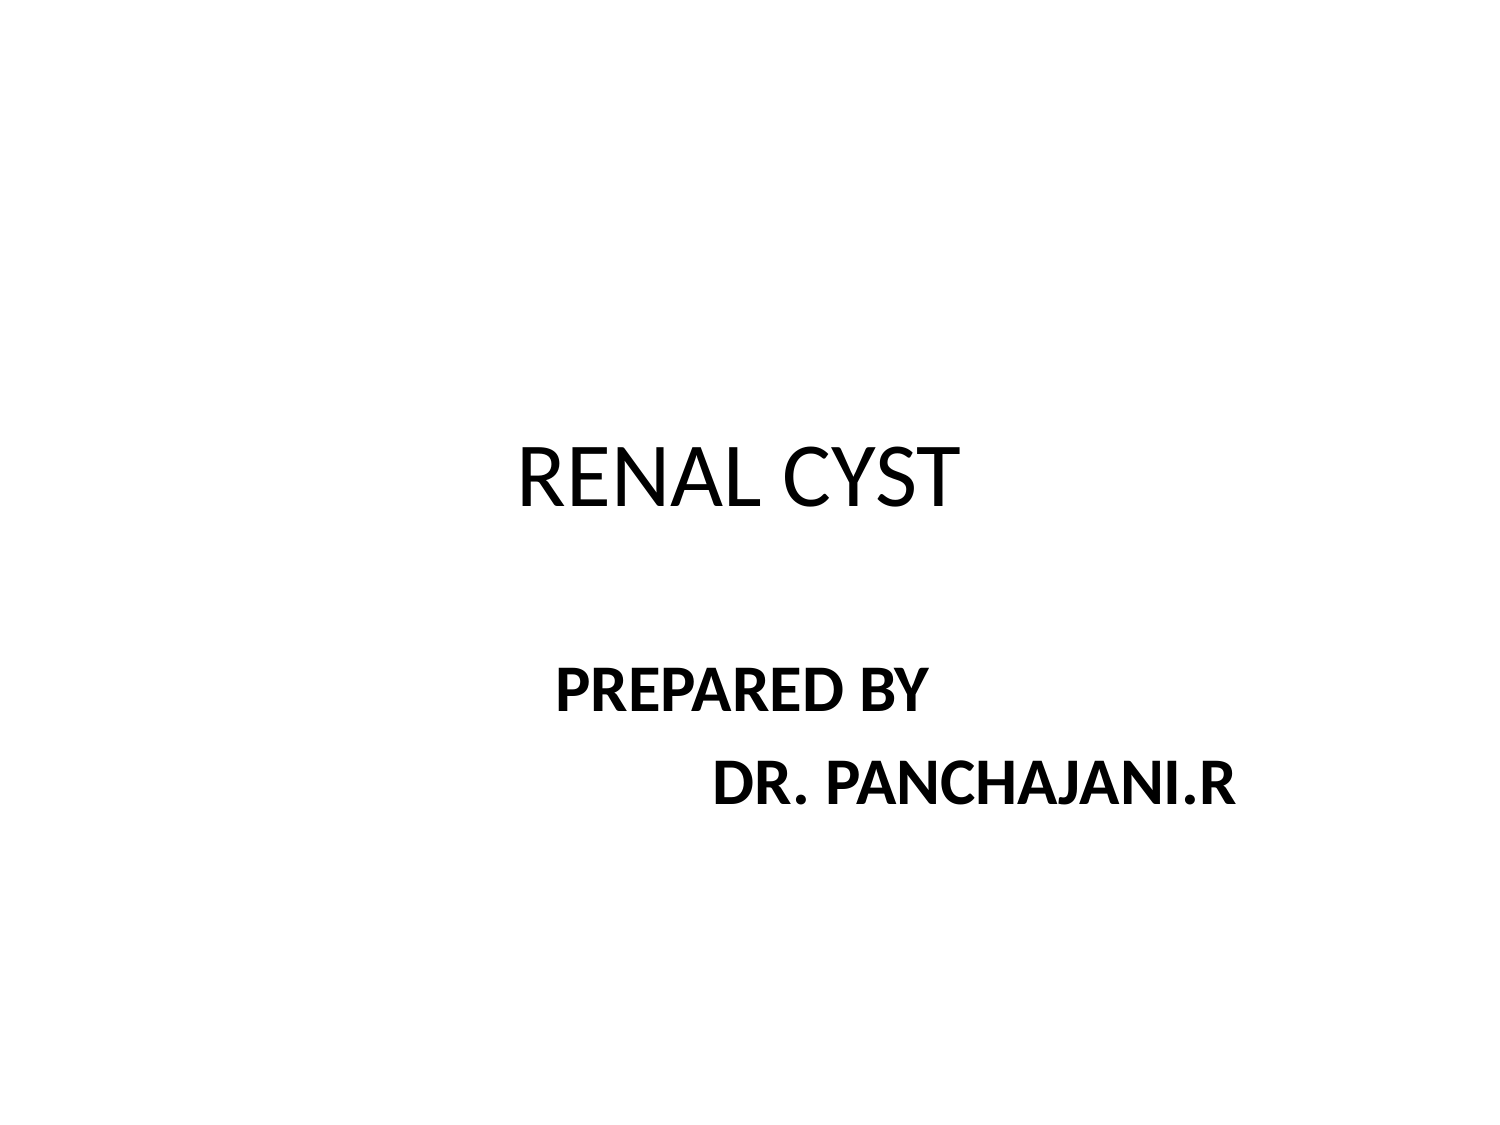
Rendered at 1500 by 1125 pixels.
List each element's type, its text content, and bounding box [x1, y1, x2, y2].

subtitle PREPARED BY DR. PANCHAJANI.R [225, 637, 1275, 925]
title RENAL CYST [112, 349, 1388, 591]
